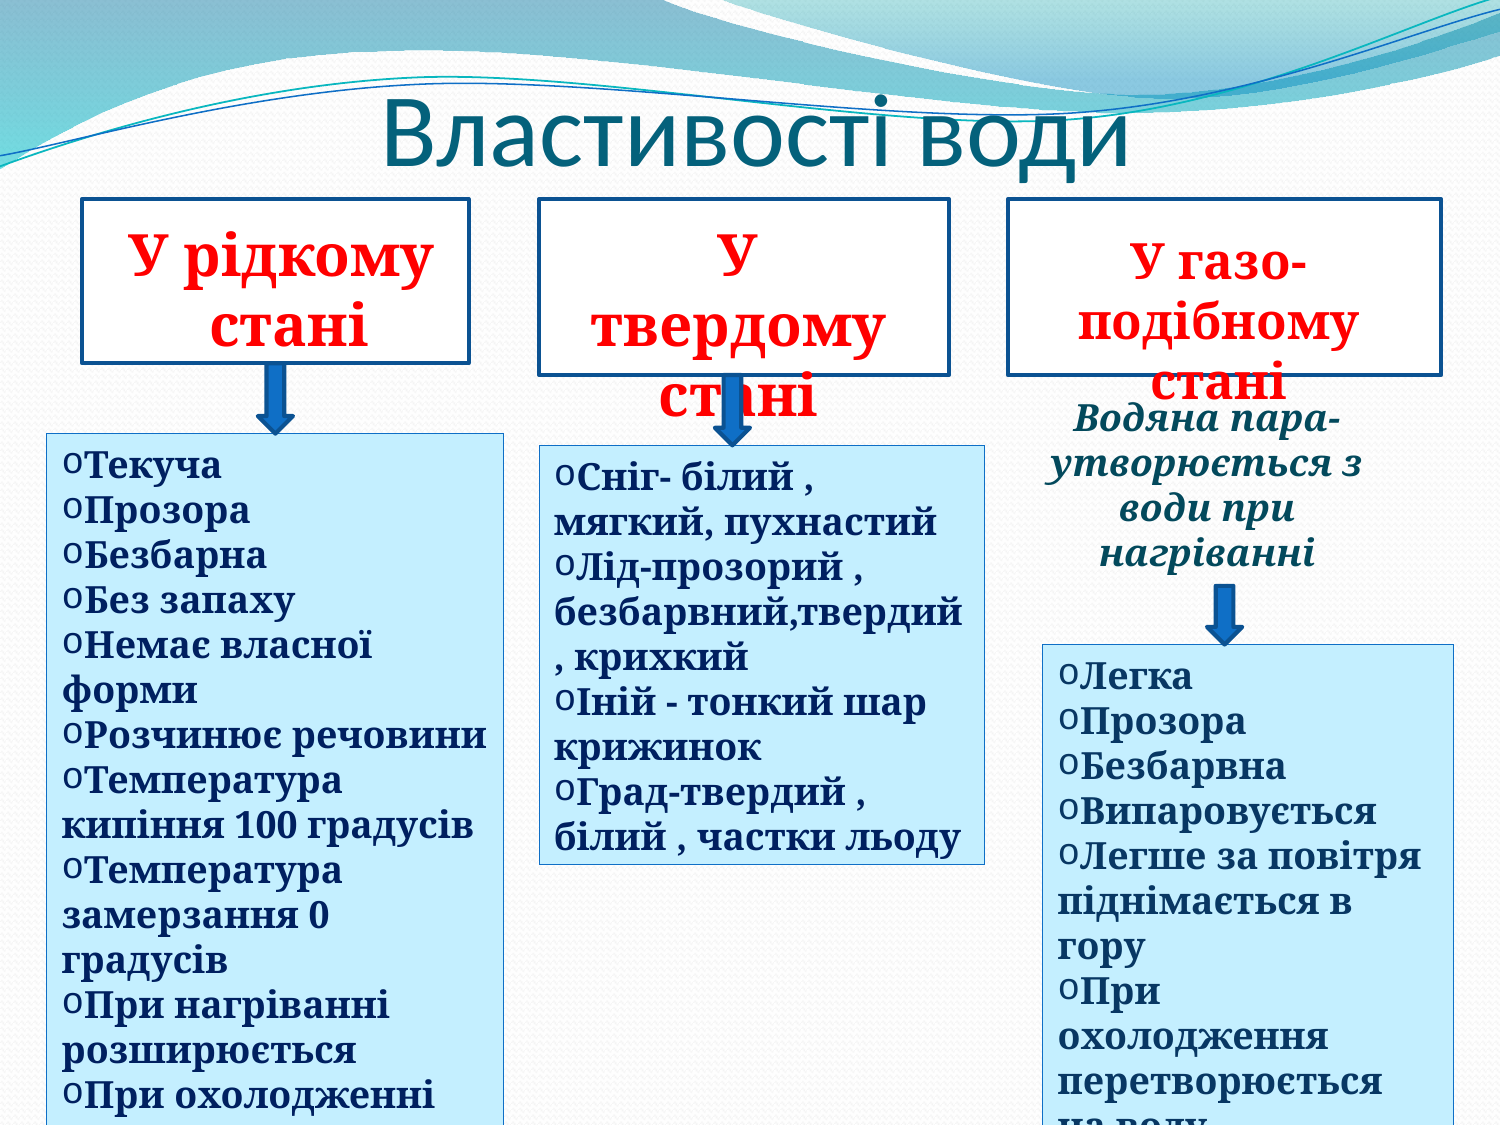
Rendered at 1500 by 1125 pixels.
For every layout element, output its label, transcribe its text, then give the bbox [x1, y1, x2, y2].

text_box У рідкому стані [105, 210, 457, 366]
text_box [1006, 197, 1443, 377]
text_box Текуча Прозора Безбарна Без запаху Немає власної форми Розчинює речовини Температура кипіння 100 градусів Температура замерзання 0 градусів При нагріванні розширюється При охолодженні стискається [46, 433, 504, 1125]
text_box [712, 372, 752, 448]
text_box [255, 361, 295, 436]
text_box Сніг- білий , мягкий, пухнастий Лід-прозорий , безбарвний,твердий, крихкий Іній - тонкий шар крижинок Град-твердий , білий , частки льоду [539, 445, 985, 865]
text_box У газо- подібному стані [996, 222, 1442, 418]
text_box У твердому стані [550, 210, 926, 436]
text_box [1205, 583, 1245, 647]
text_box Водяна пара- утворюється з води при нагріванні [1019, 386, 1395, 627]
title Властивості води [82, 0, 1432, 188]
text_box [80, 197, 471, 365]
text_box [537, 197, 951, 377]
text_box Легка Прозора Безбарвна Випаровується Легше за повітря піднімається в гору При охолодження перетворюється на воду [1042, 644, 1454, 1125]
